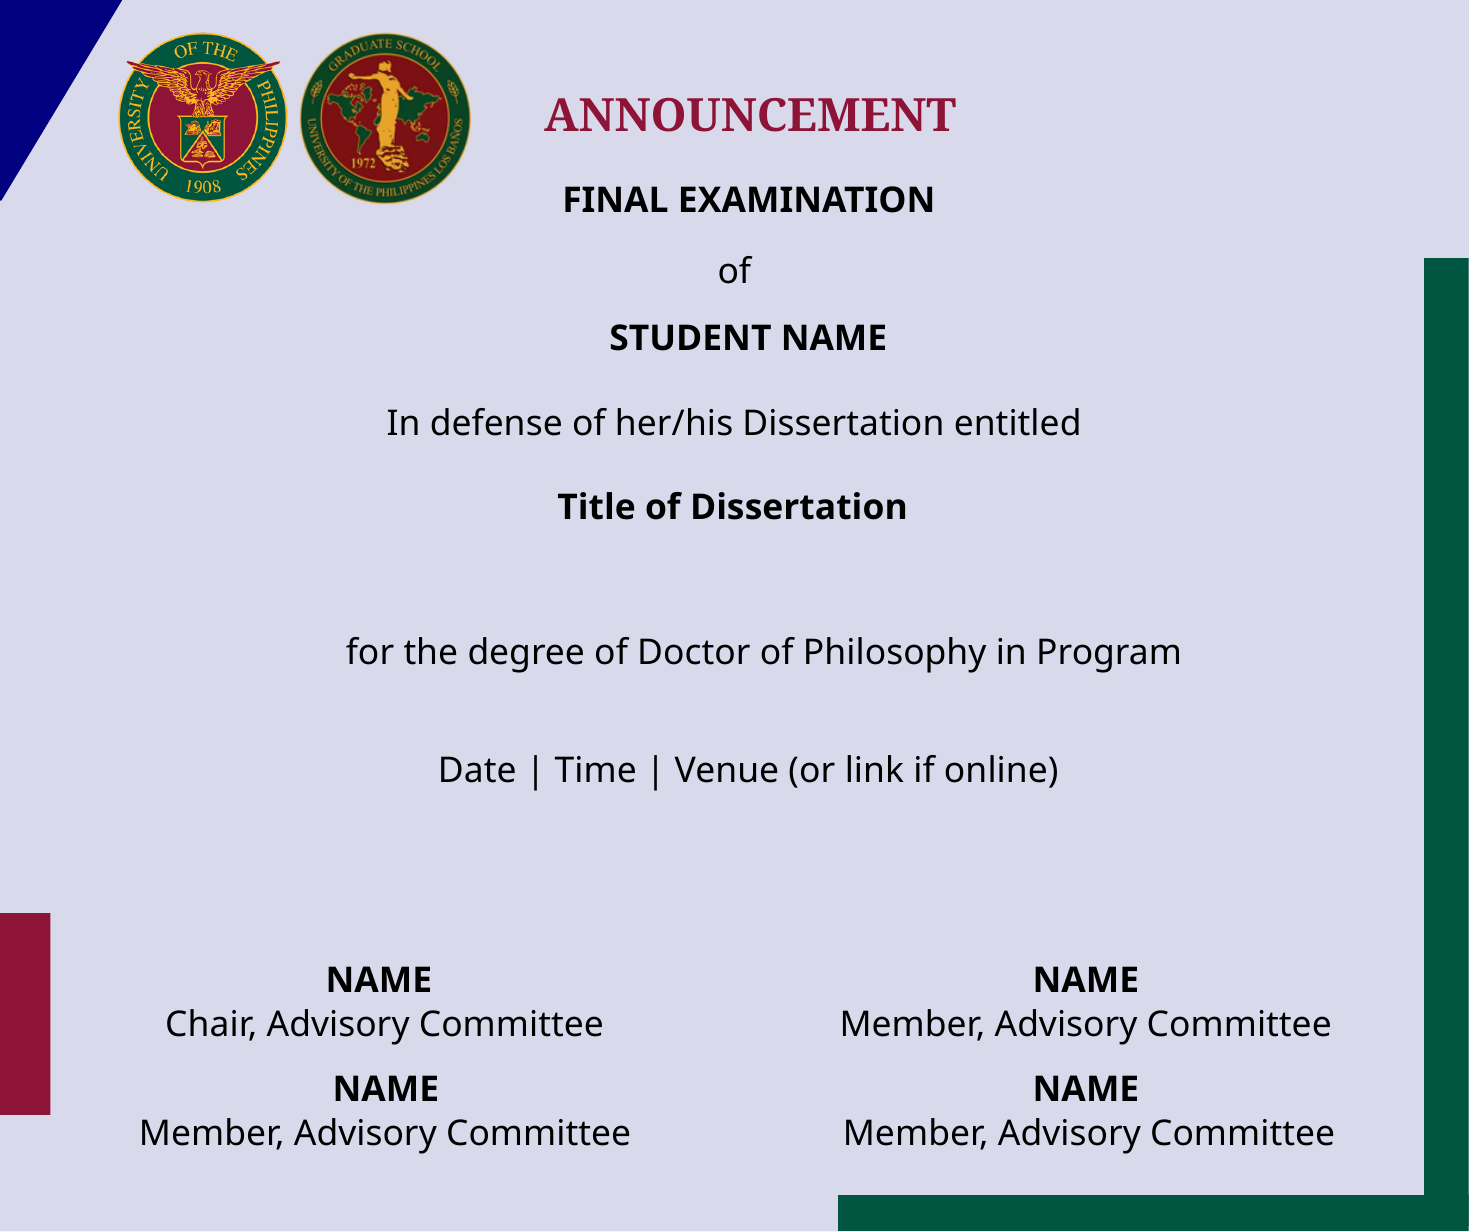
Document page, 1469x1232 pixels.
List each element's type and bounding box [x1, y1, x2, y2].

text_box [1423, 231, 1469, 1226]
text_box [982, 1050, 1352, 1232]
text_box [0, 0, 1469, 1232]
